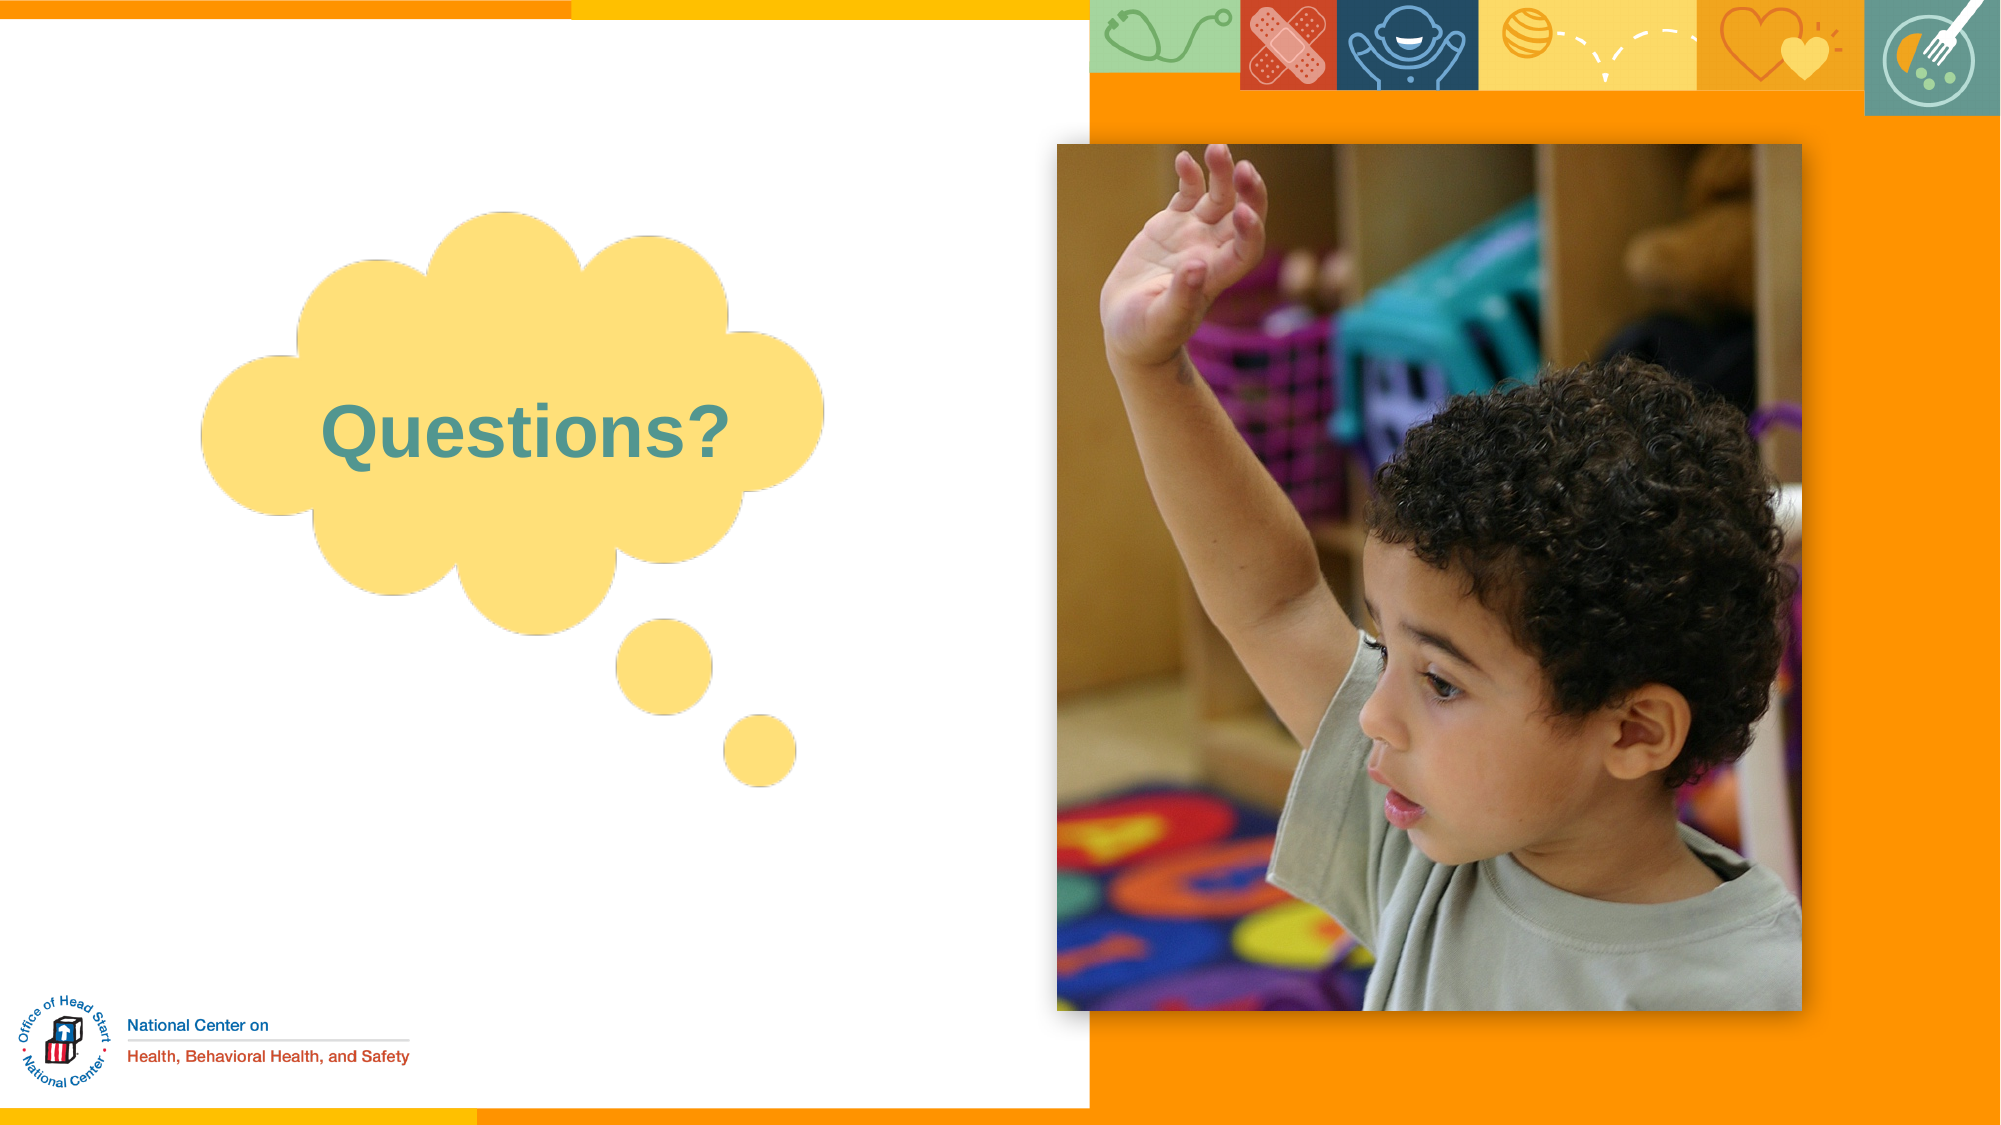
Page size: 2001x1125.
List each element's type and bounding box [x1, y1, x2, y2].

picture [1089, 0, 2001, 116]
picture [17, 995, 410, 1088]
picture [1057, 144, 1802, 1011]
picture [130, 117, 896, 883]
